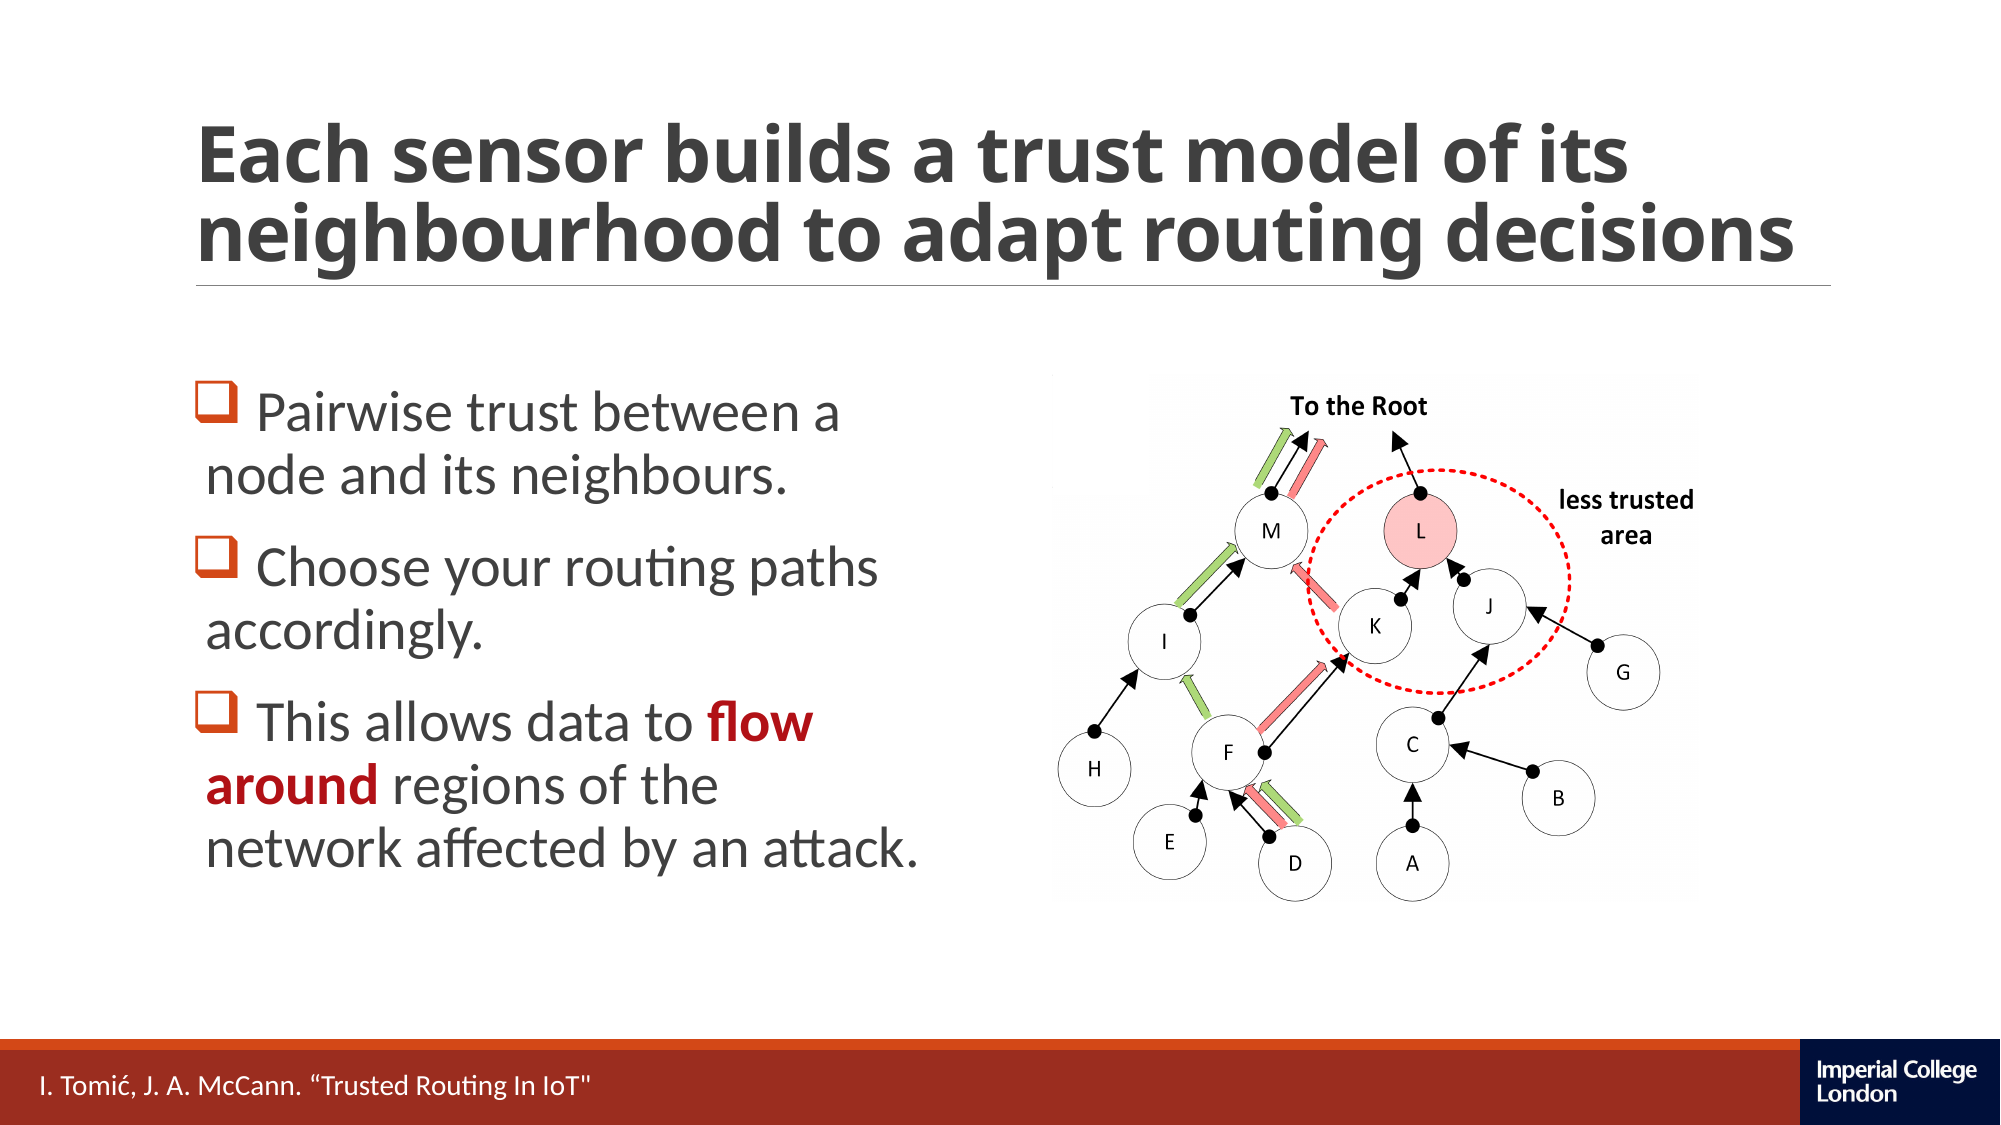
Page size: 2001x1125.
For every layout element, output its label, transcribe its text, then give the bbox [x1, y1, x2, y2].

footer I. Tomić, J. A. McCann. “Trusted Routing In IoT" [24, 1053, 745, 1114]
picture [1799, 1039, 2000, 1125]
title Each sensor builds a trust model of its neighbourhood to adapt routing decisions [180, 47, 1830, 285]
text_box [1052, 373, 1700, 903]
list Pairwise trust between a node and its neighbours. Choose your routing paths accordingly. This allows data to flow around regions of the network affected by an attack. [190, 374, 926, 903]
